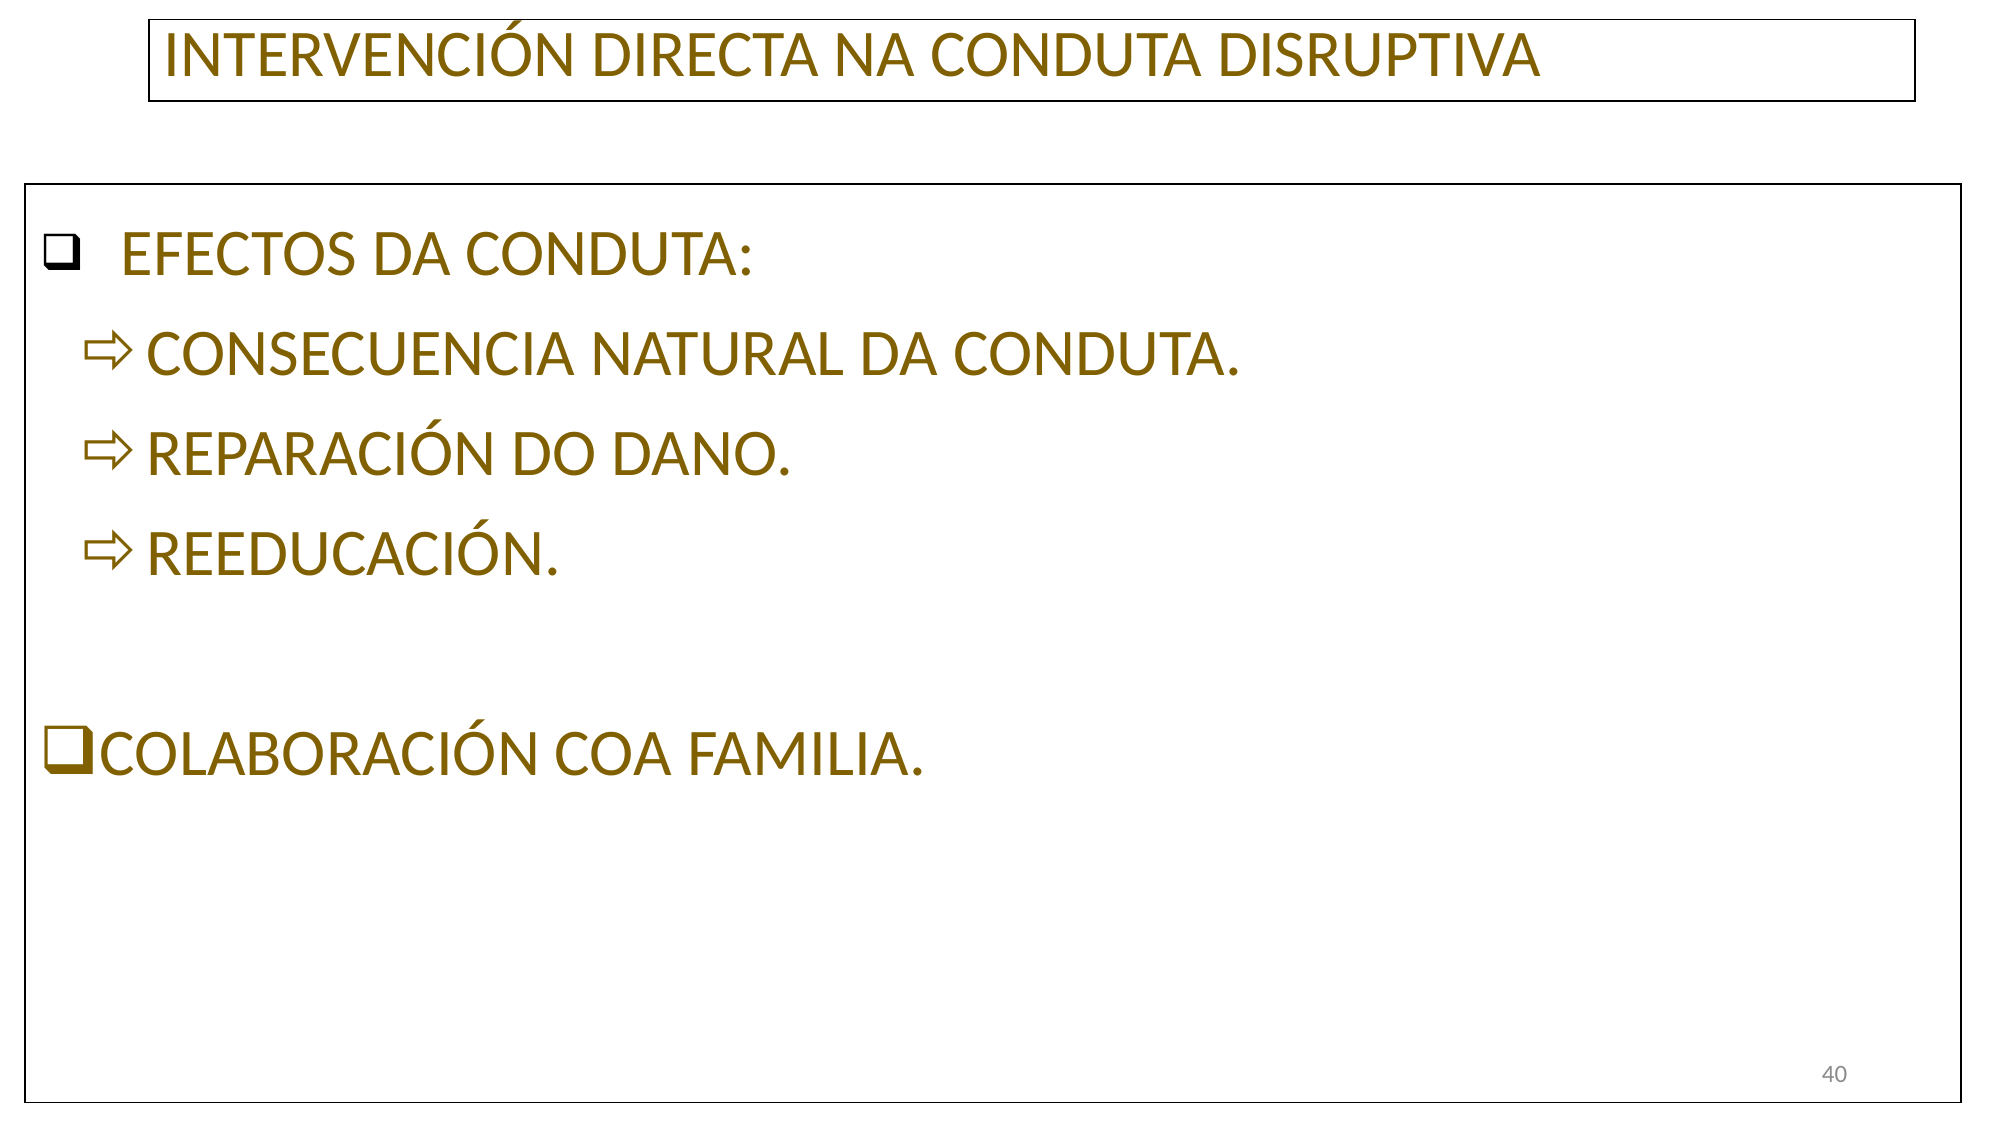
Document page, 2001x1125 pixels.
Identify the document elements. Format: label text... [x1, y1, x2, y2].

table_header EFECTOS DA CONDUTA: CONSECUENCIA NATURAL DA CONDUTA. REPARACIÓN DO DANO. REEDUCACIÓN. COLABORACIÓN COA FAMILIA. [26, 185, 1960, 1102]
table_header INTERVENCIÓN DIRECTA NA CONDUTA DISRUPTIVA [150, 20, 1914, 100]
